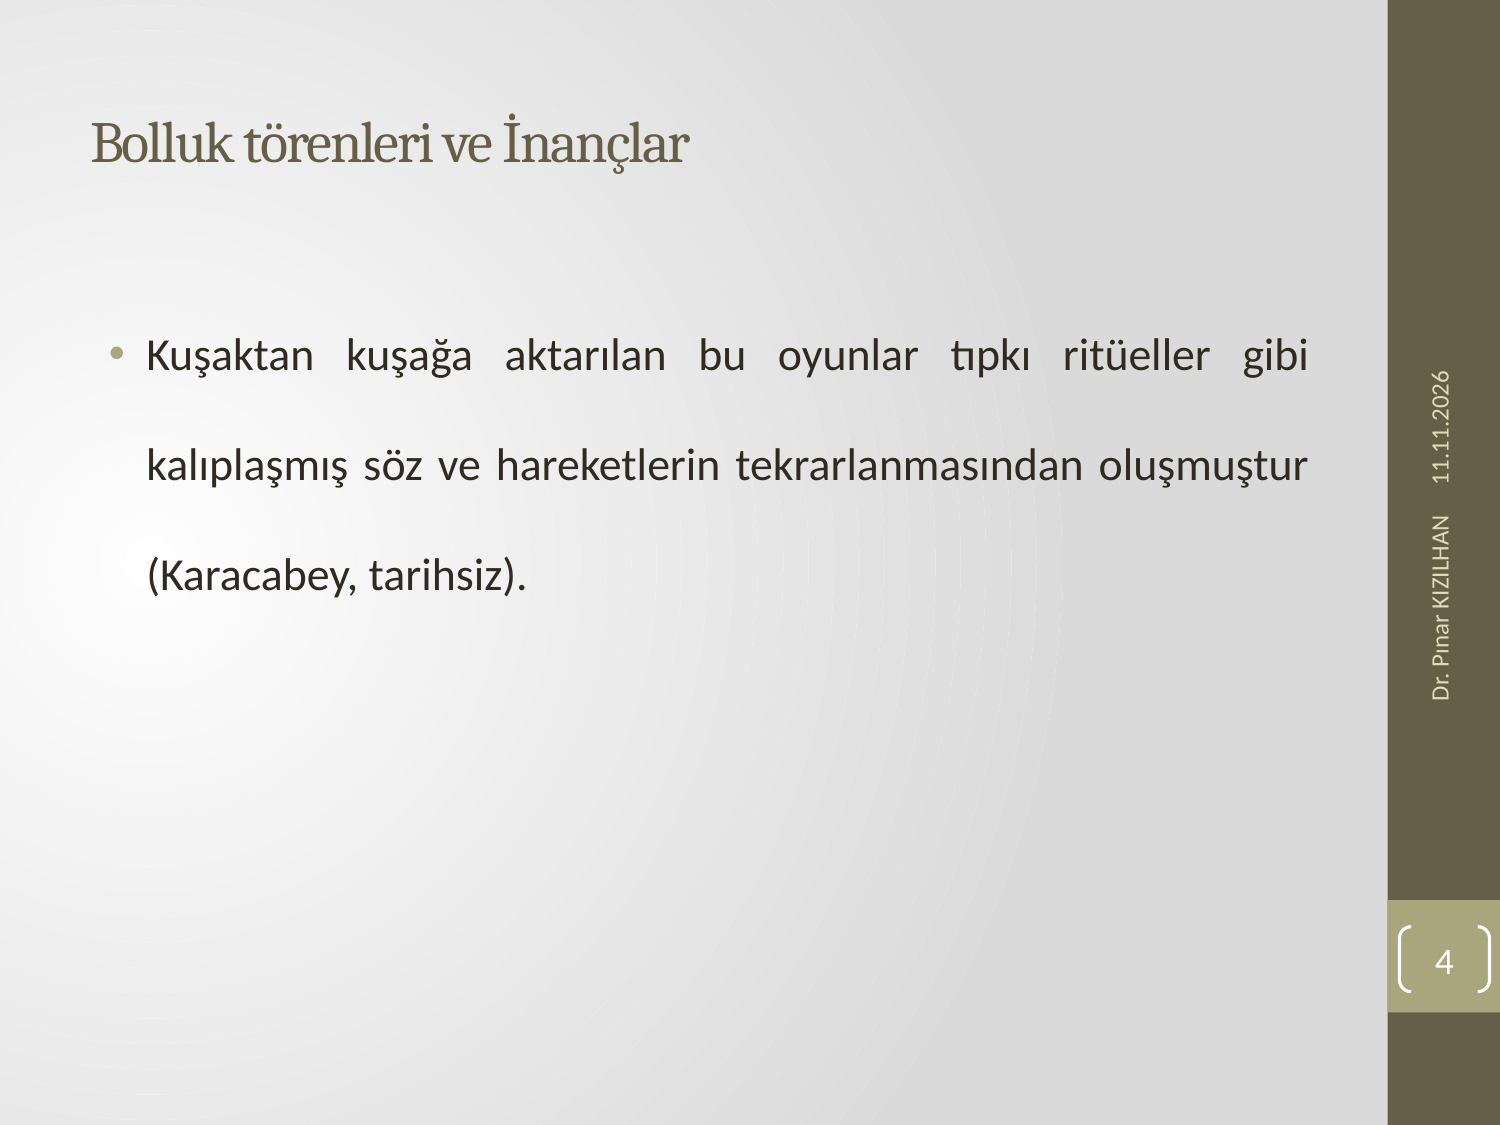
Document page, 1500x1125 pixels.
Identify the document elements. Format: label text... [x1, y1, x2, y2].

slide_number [1408, 100, 1469, 500]
list Kuşaktan kuşağa aktarılan bu oyunlar tıpkı ritüeller gibi kalıplaşmış söz ve hareketlerin tekrarlanmasından oluşmuştur (Karacabey, tarihsiz). [75, 262, 1325, 1050]
slide_number 4 [1397, 925, 1492, 994]
title Bolluk törenleri ve İnançlar [75, 45, 1325, 233]
footer Dr. Pınar KIZILHAN [1408, 500, 1469, 889]
